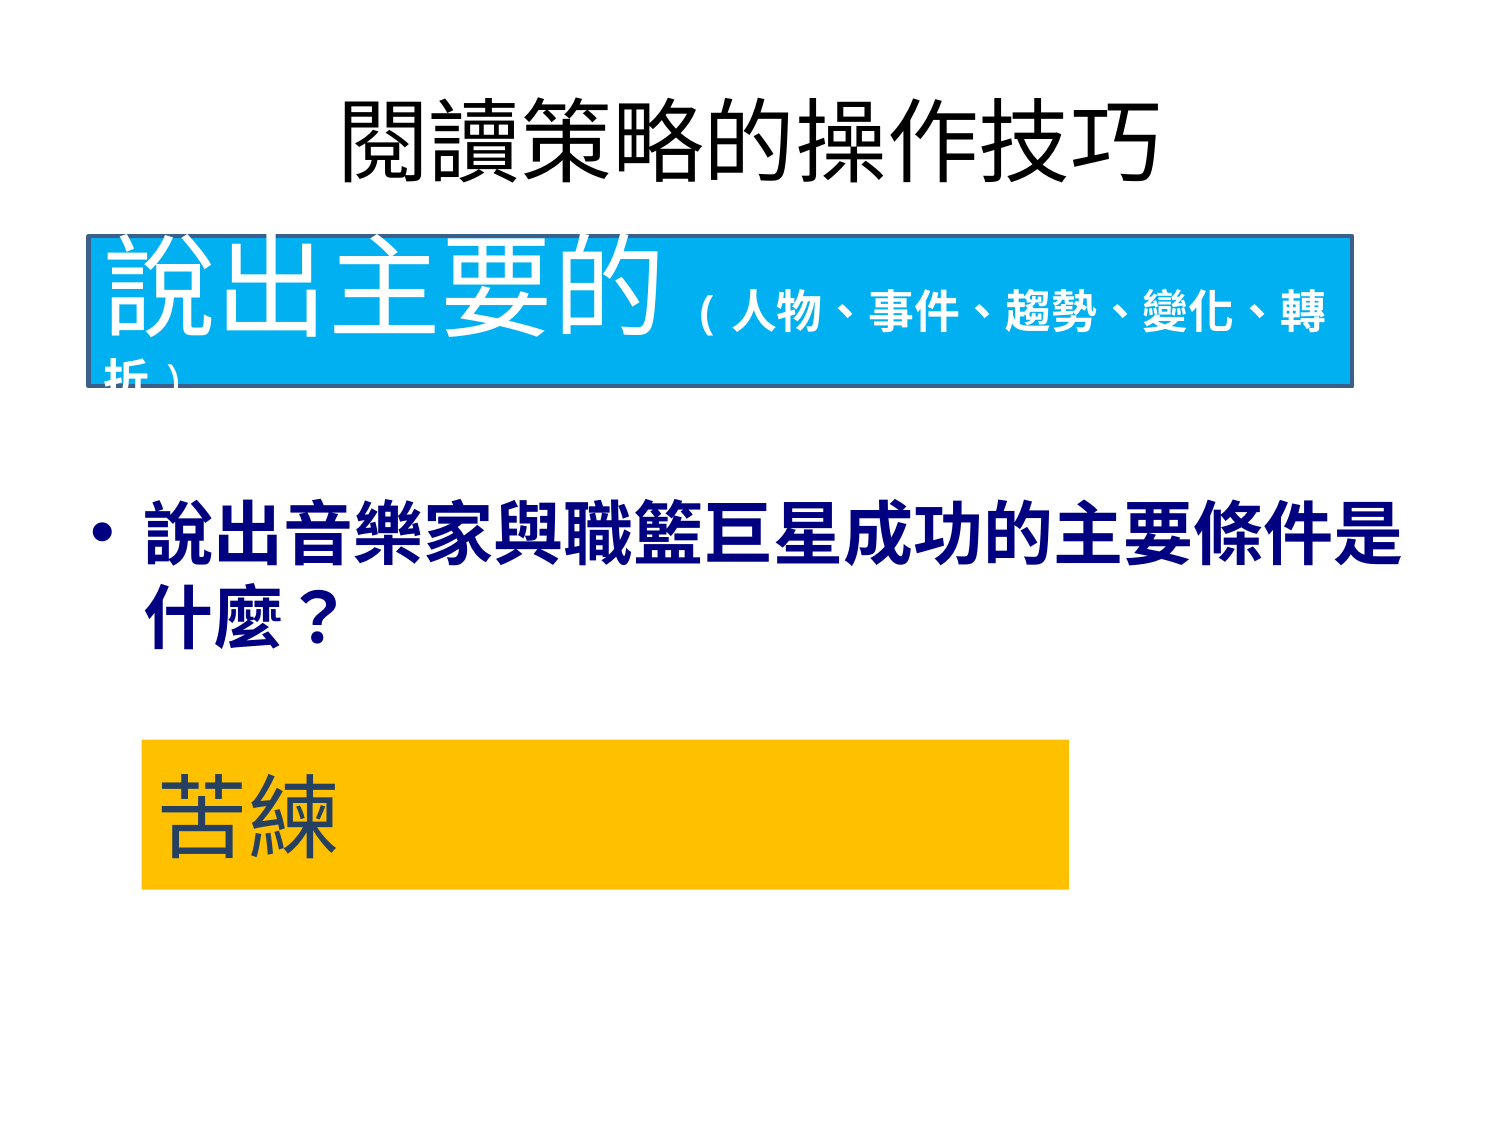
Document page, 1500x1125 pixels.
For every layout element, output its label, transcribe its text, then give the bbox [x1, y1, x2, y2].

text_box 苦練 [140, 738, 1071, 892]
text_box 說出主要的(人物、事件、趨勢、變化、轉折) [86, 234, 1354, 388]
list 說出音樂家與職籃巨星成功的主要條件是什麼？ [75, 338, 1425, 935]
title 閱讀策略的操作技巧 [75, 45, 1425, 233]
